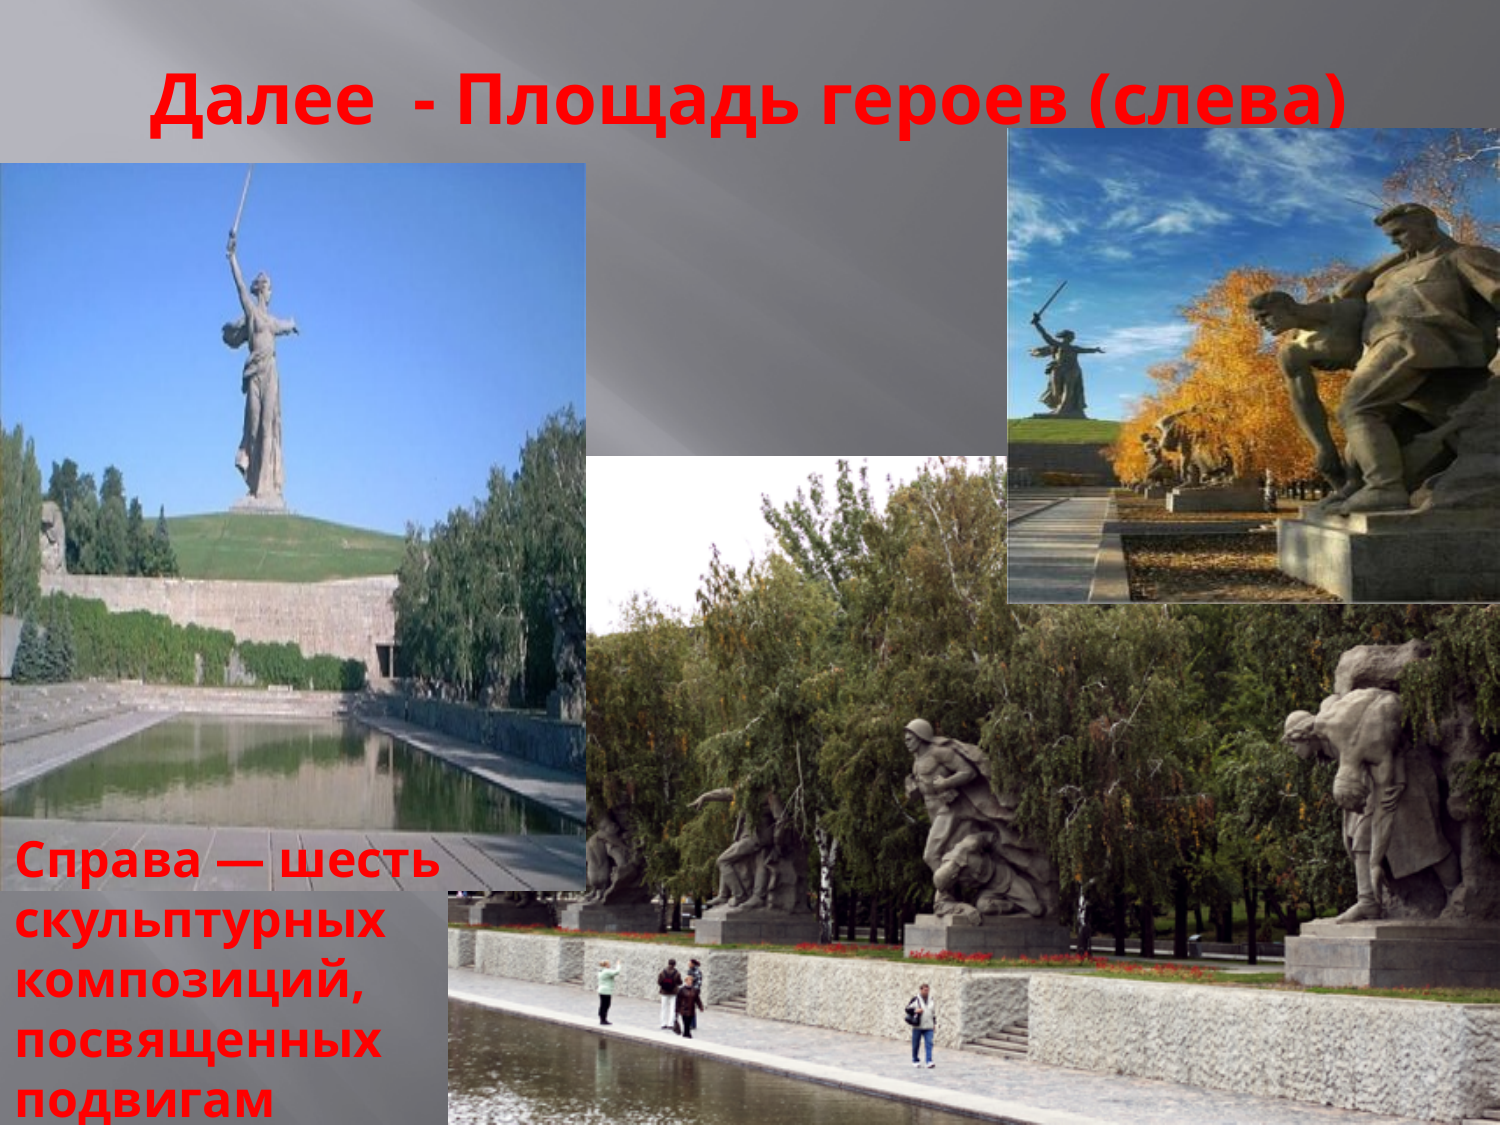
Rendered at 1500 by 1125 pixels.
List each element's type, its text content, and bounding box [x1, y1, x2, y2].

picture [1007, 128, 1500, 604]
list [447, 456, 1500, 1125]
title Далее - Площадь героев (слева) [75, 45, 1425, 233]
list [0, 163, 587, 891]
text_box Справа — шесть скульптурных композиций, посвященных подвигам сталинградцев [0, 891, 447, 1125]
